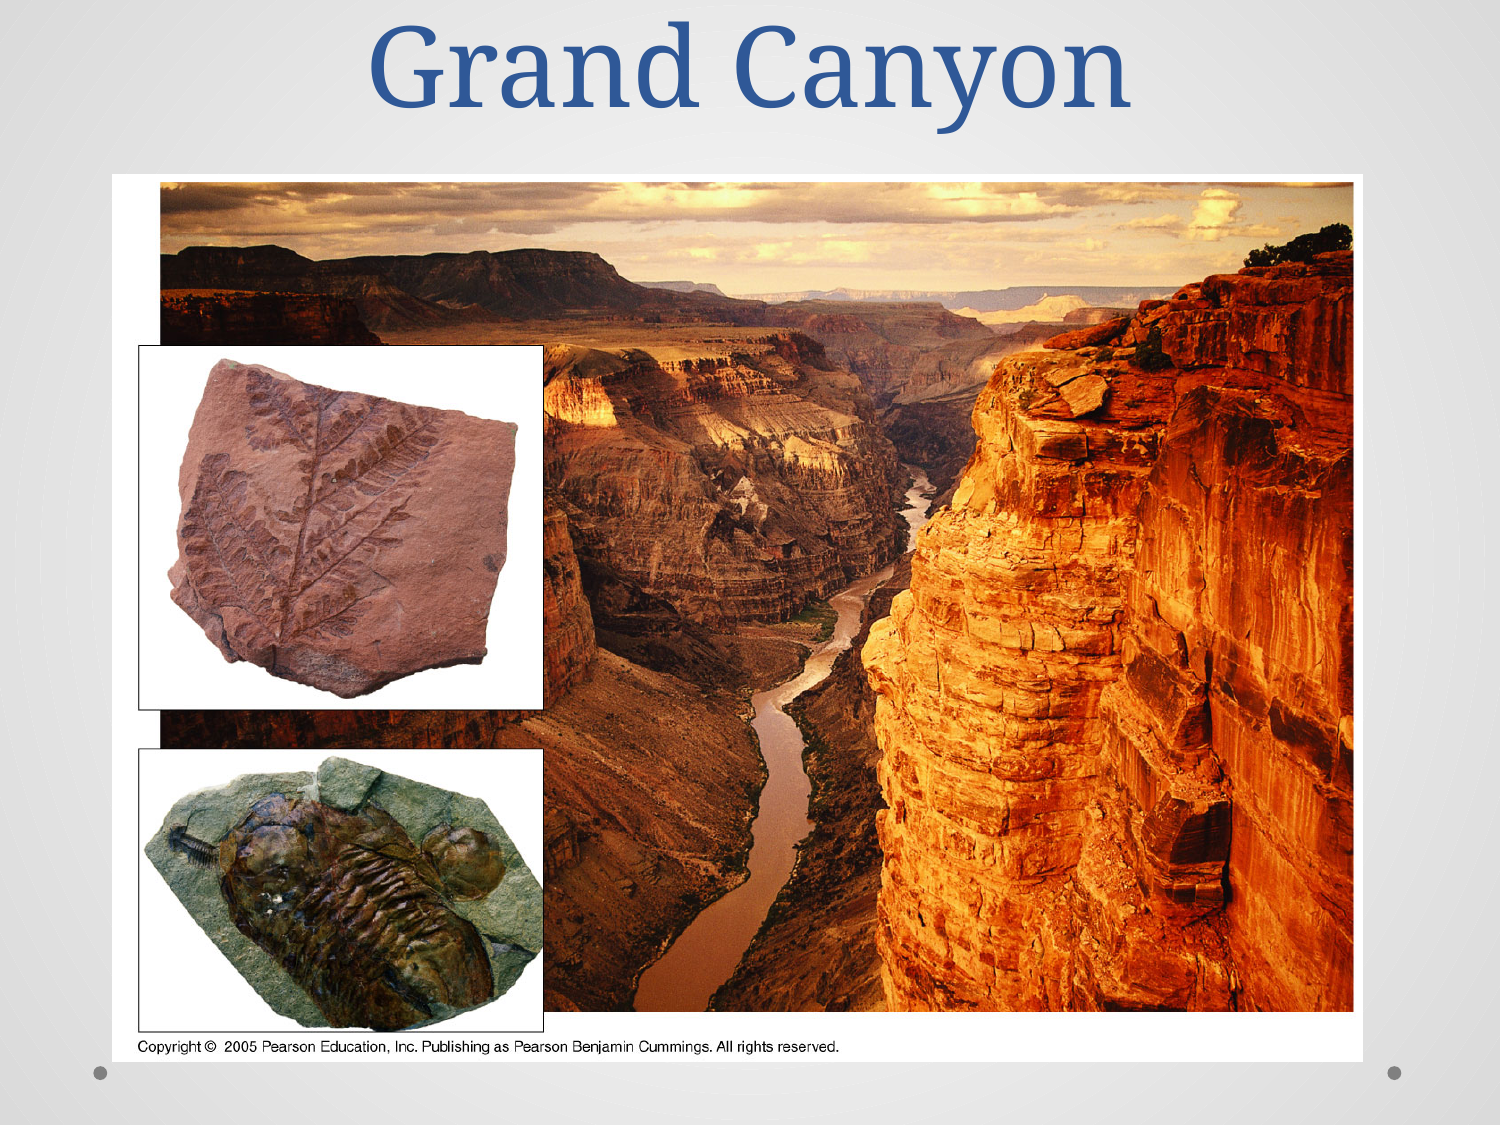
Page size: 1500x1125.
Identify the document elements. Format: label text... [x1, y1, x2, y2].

title Grand Canyon [50, 37, 1450, 138]
picture [112, 174, 1363, 1062]
